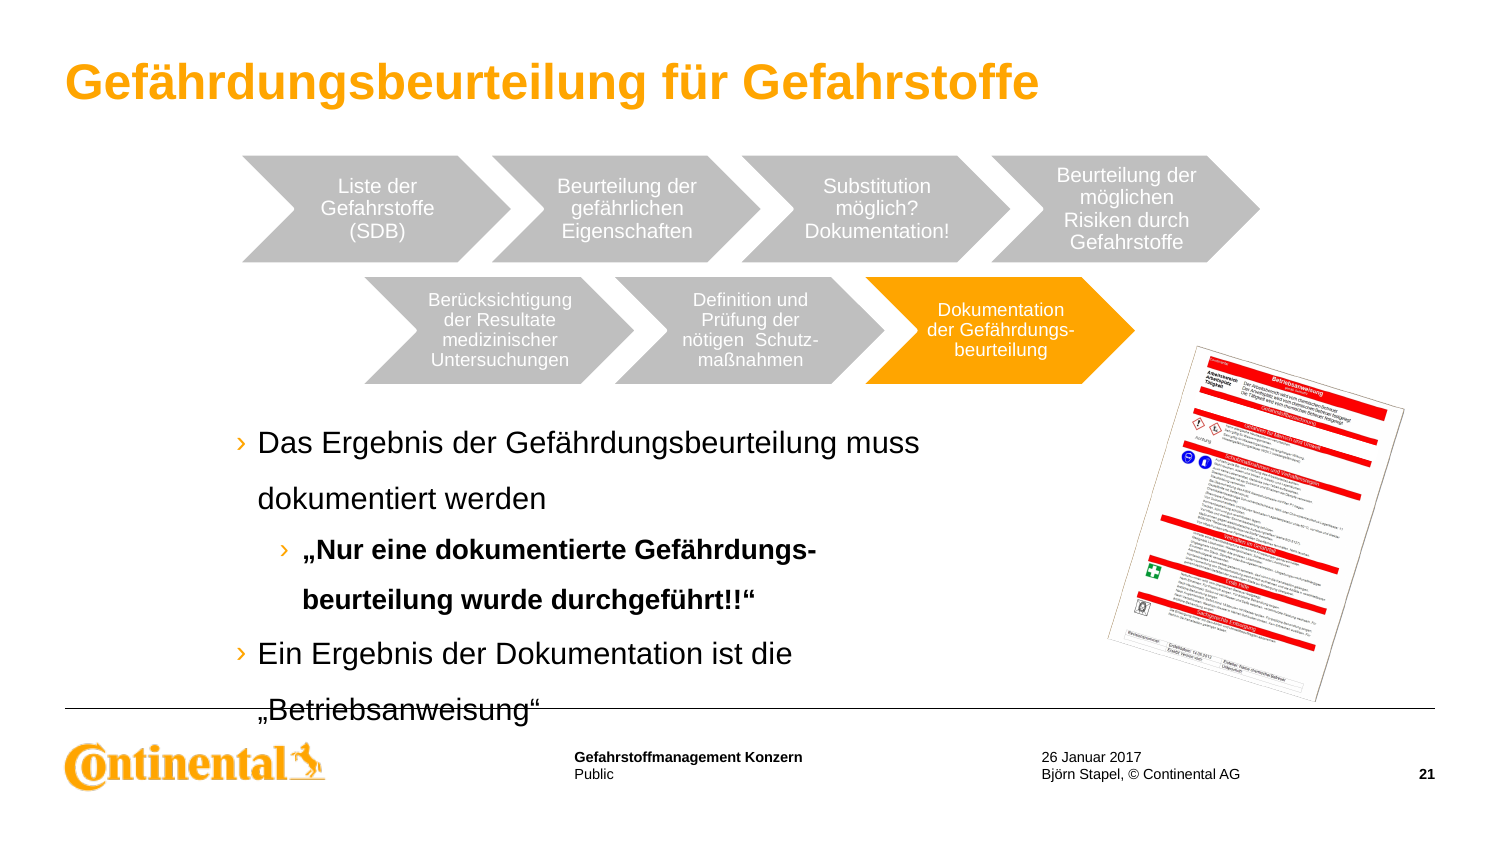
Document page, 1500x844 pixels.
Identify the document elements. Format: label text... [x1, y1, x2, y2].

picture [1108, 346, 1404, 701]
title Gefährdungsbeurteilung für Gefahrstoffe [64, 49, 1436, 168]
text_box [1370, 443, 1380, 462]
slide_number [1041, 746, 1371, 765]
footer Björn Stapel, © Continental AG [1041, 765, 1371, 784]
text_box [358, 264, 1139, 397]
text_box Das Ergebnis der Gefährdungsbeurteilung muss dokumentiert werden „Nur eine dokumentierte Gefährdungs-beurteilung wurde durchgeführt!!“ Ein Ergebnis der Dokumentation ist die „Betriebsanweisung“ [236, 402, 945, 729]
slide_number 21 [1376, 765, 1436, 784]
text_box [235, 133, 1265, 285]
